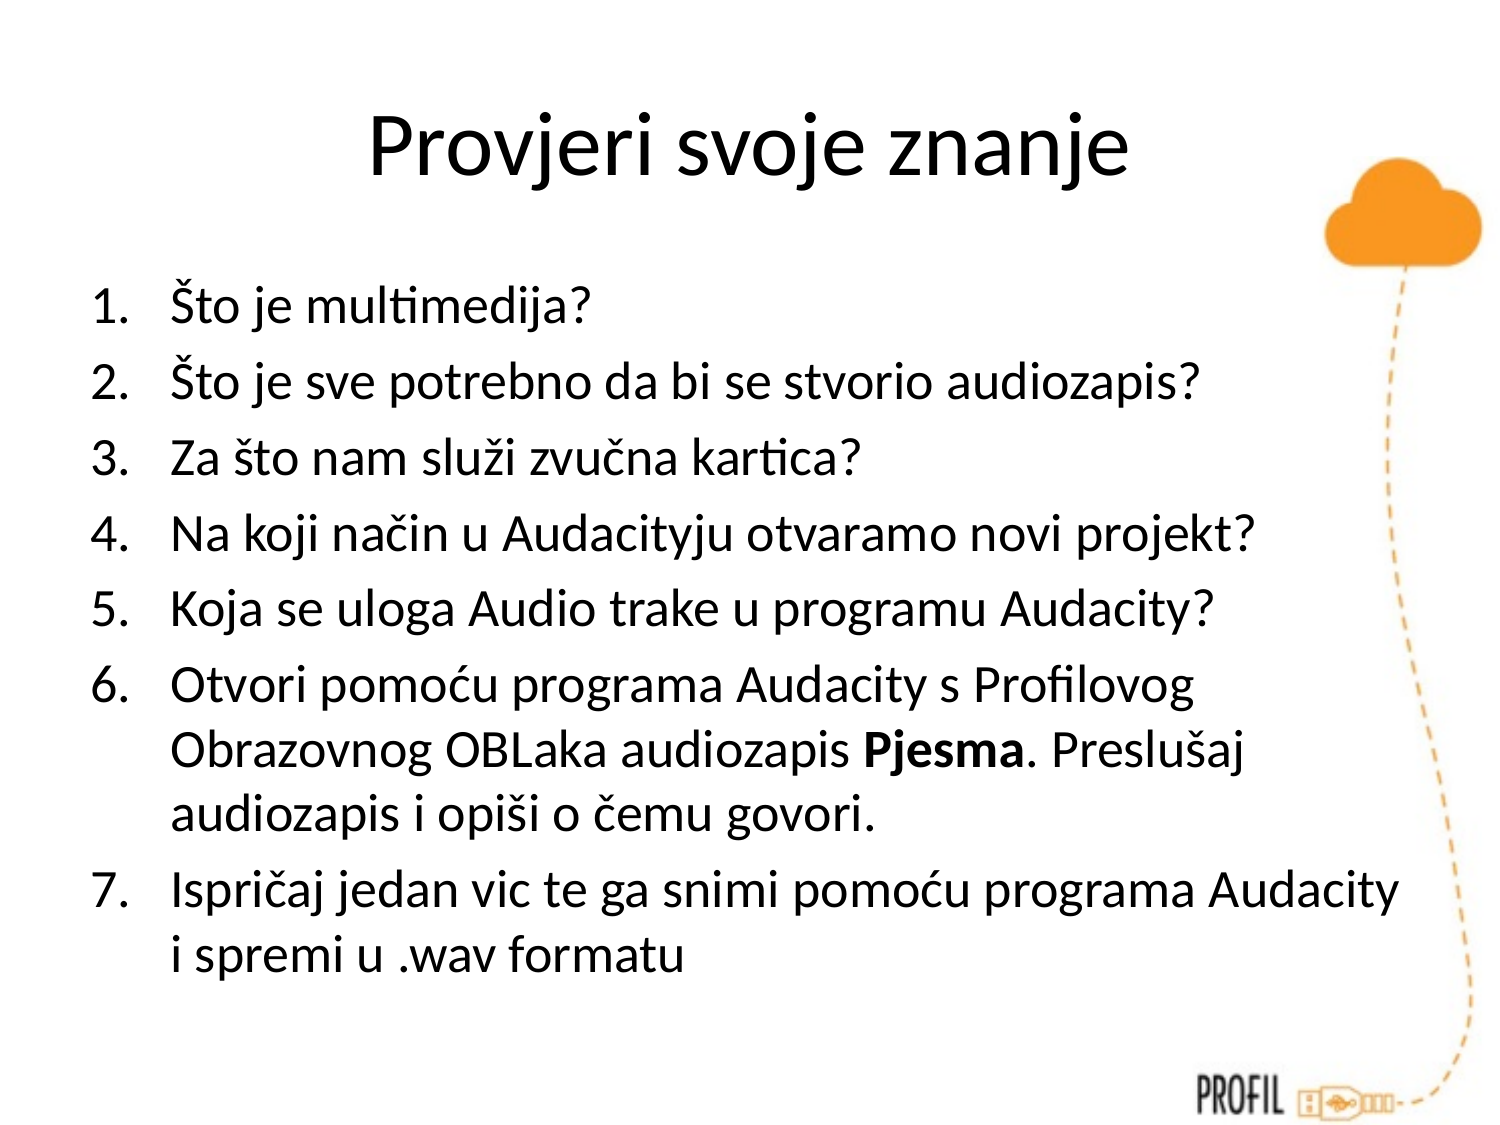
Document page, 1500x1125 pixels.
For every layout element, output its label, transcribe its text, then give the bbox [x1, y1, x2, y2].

list Što je multimedija? Što je sve potrebno da bi se stvorio audiozapis? Za što nam služi zvučna kartica? Na koji način u Audacityju otvaramo novi projekt? Koja se uloga Audio trake u programu Audacity? Otvori pomoću programa Audacity s Profilovog Obrazovnog OBLaka audiozapis Pjesma. Preslušaj audiozapis i opiši o čemu govori. Ispričaj jedan vic te ga snimi pomoću programa Audacity i spremi u .wav formatu [75, 262, 1425, 1005]
title Provjeri svoje znanje [75, 45, 1425, 233]
picture [1192, 156, 1500, 1125]
